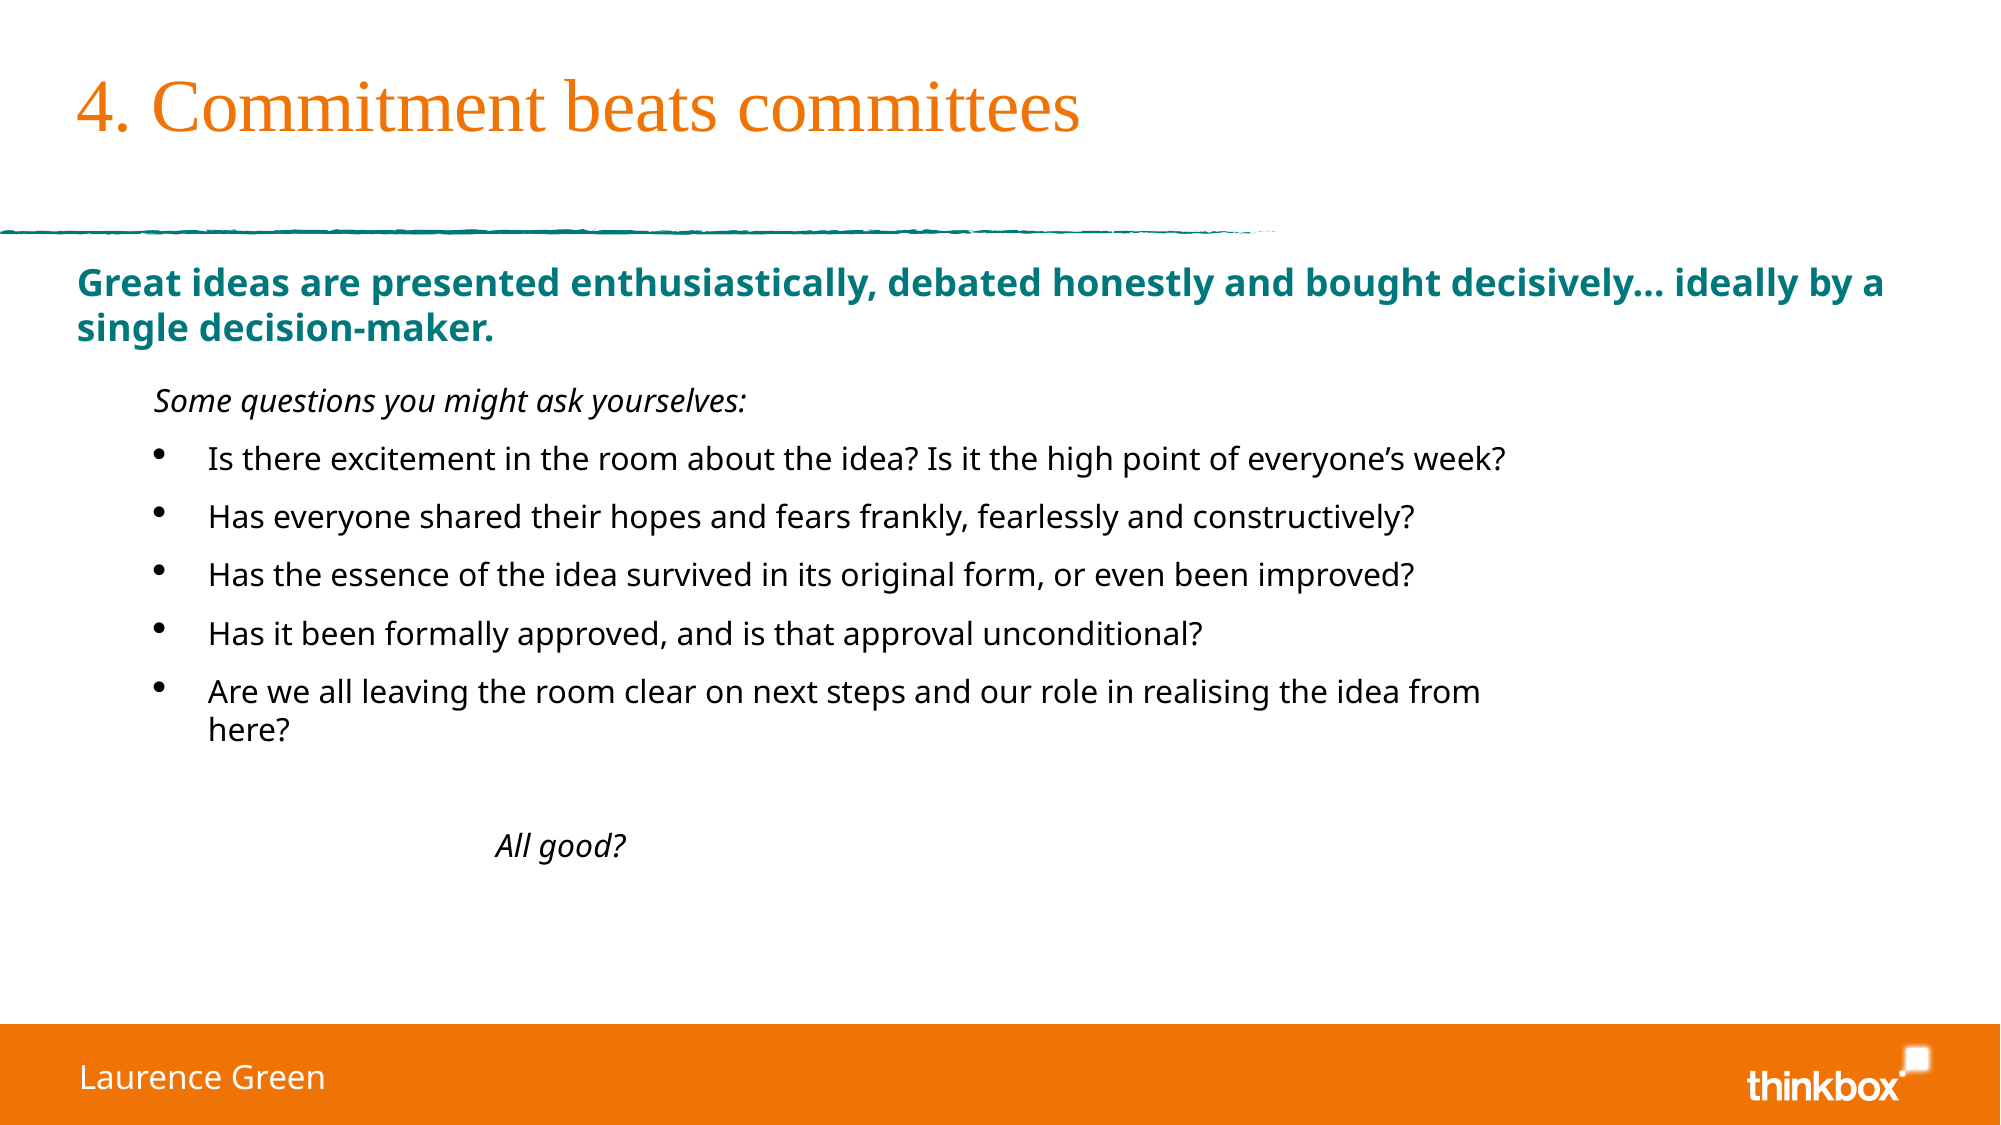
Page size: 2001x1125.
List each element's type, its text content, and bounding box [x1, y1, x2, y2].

text_box Some questions you might ask yourselves: Is there excitement in the room about the idea? Is it the high point of everyone’s week? Has everyone shared their hopes and fears frankly, fearlessly and constructively? Has the essence of the idea survived in its original form, or even been improved? Has it been formally approved, and is that approval unconditional? Are we all leaving the room clear on next steps and our role in realising the idea from here? All good? [138, 372, 1586, 874]
list Great ideas are presented enthusiastically, debated honestly and bought decisively… ideally by a single decision-maker. [61, 251, 1925, 657]
picture [0, 229, 1275, 235]
picture [1747, 1037, 1939, 1101]
title 4. Commitment beats committees [60, 59, 1268, 227]
